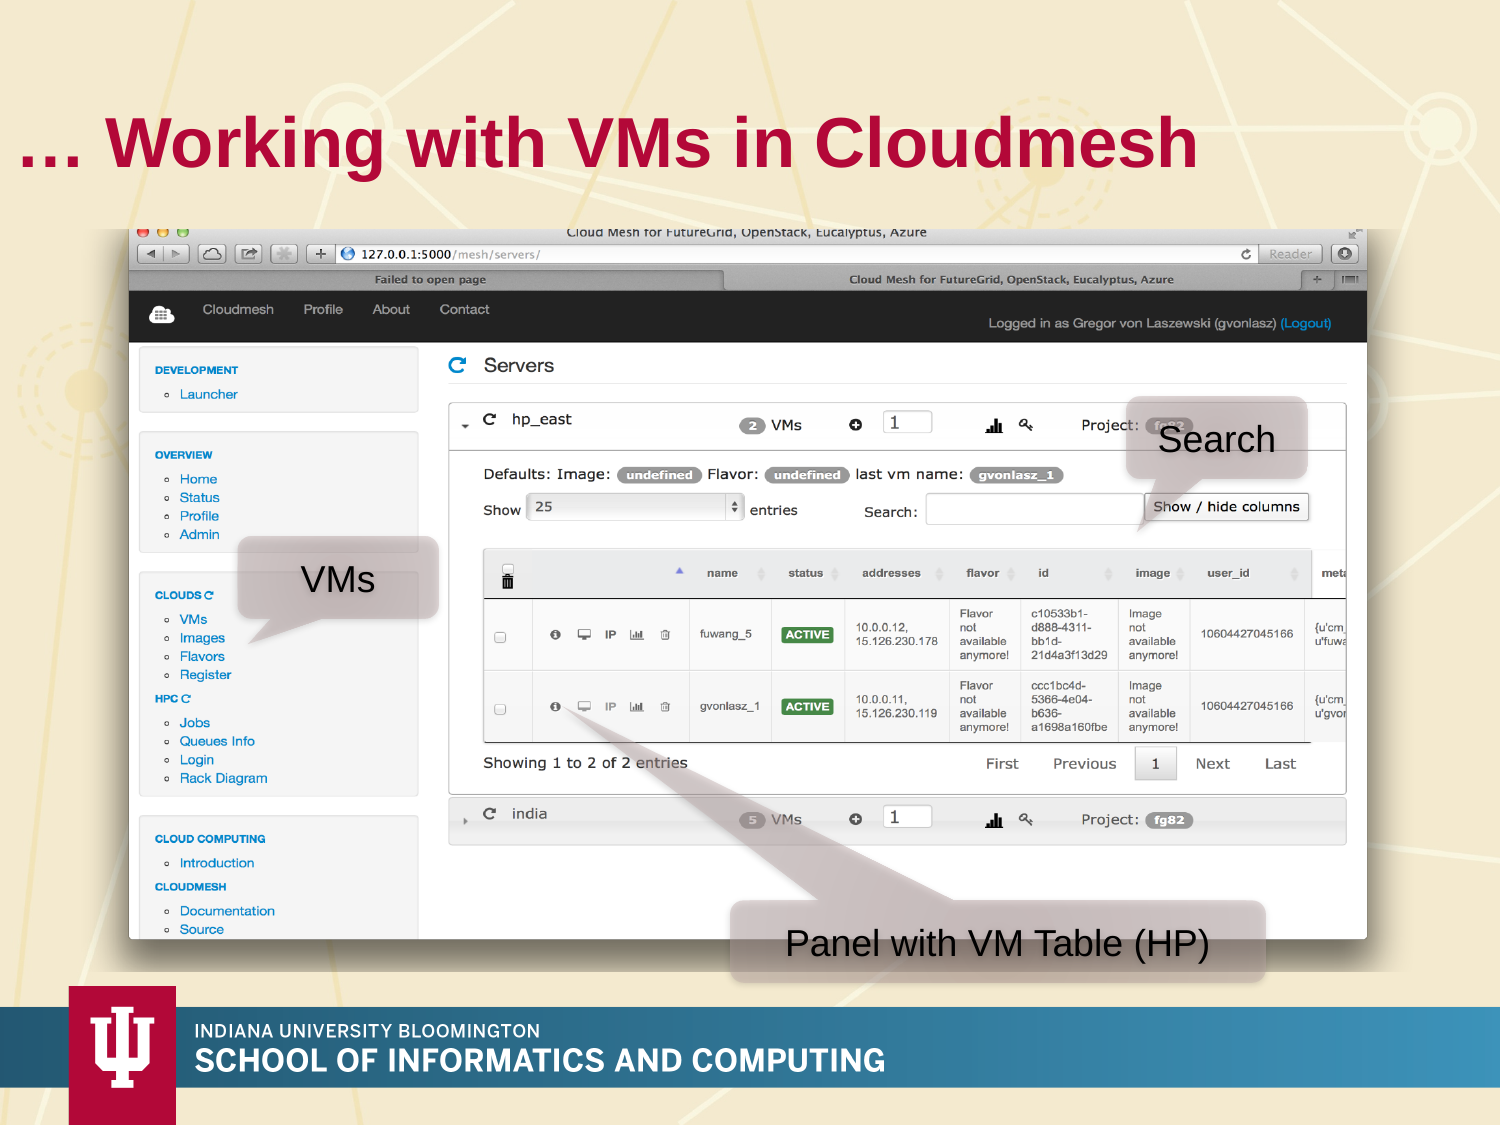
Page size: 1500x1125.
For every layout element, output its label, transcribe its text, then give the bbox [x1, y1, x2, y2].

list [71, 229, 1423, 973]
picture [0, 0, 1500, 1125]
title … Working with VMs in Cloudmesh [0, 45, 1425, 233]
